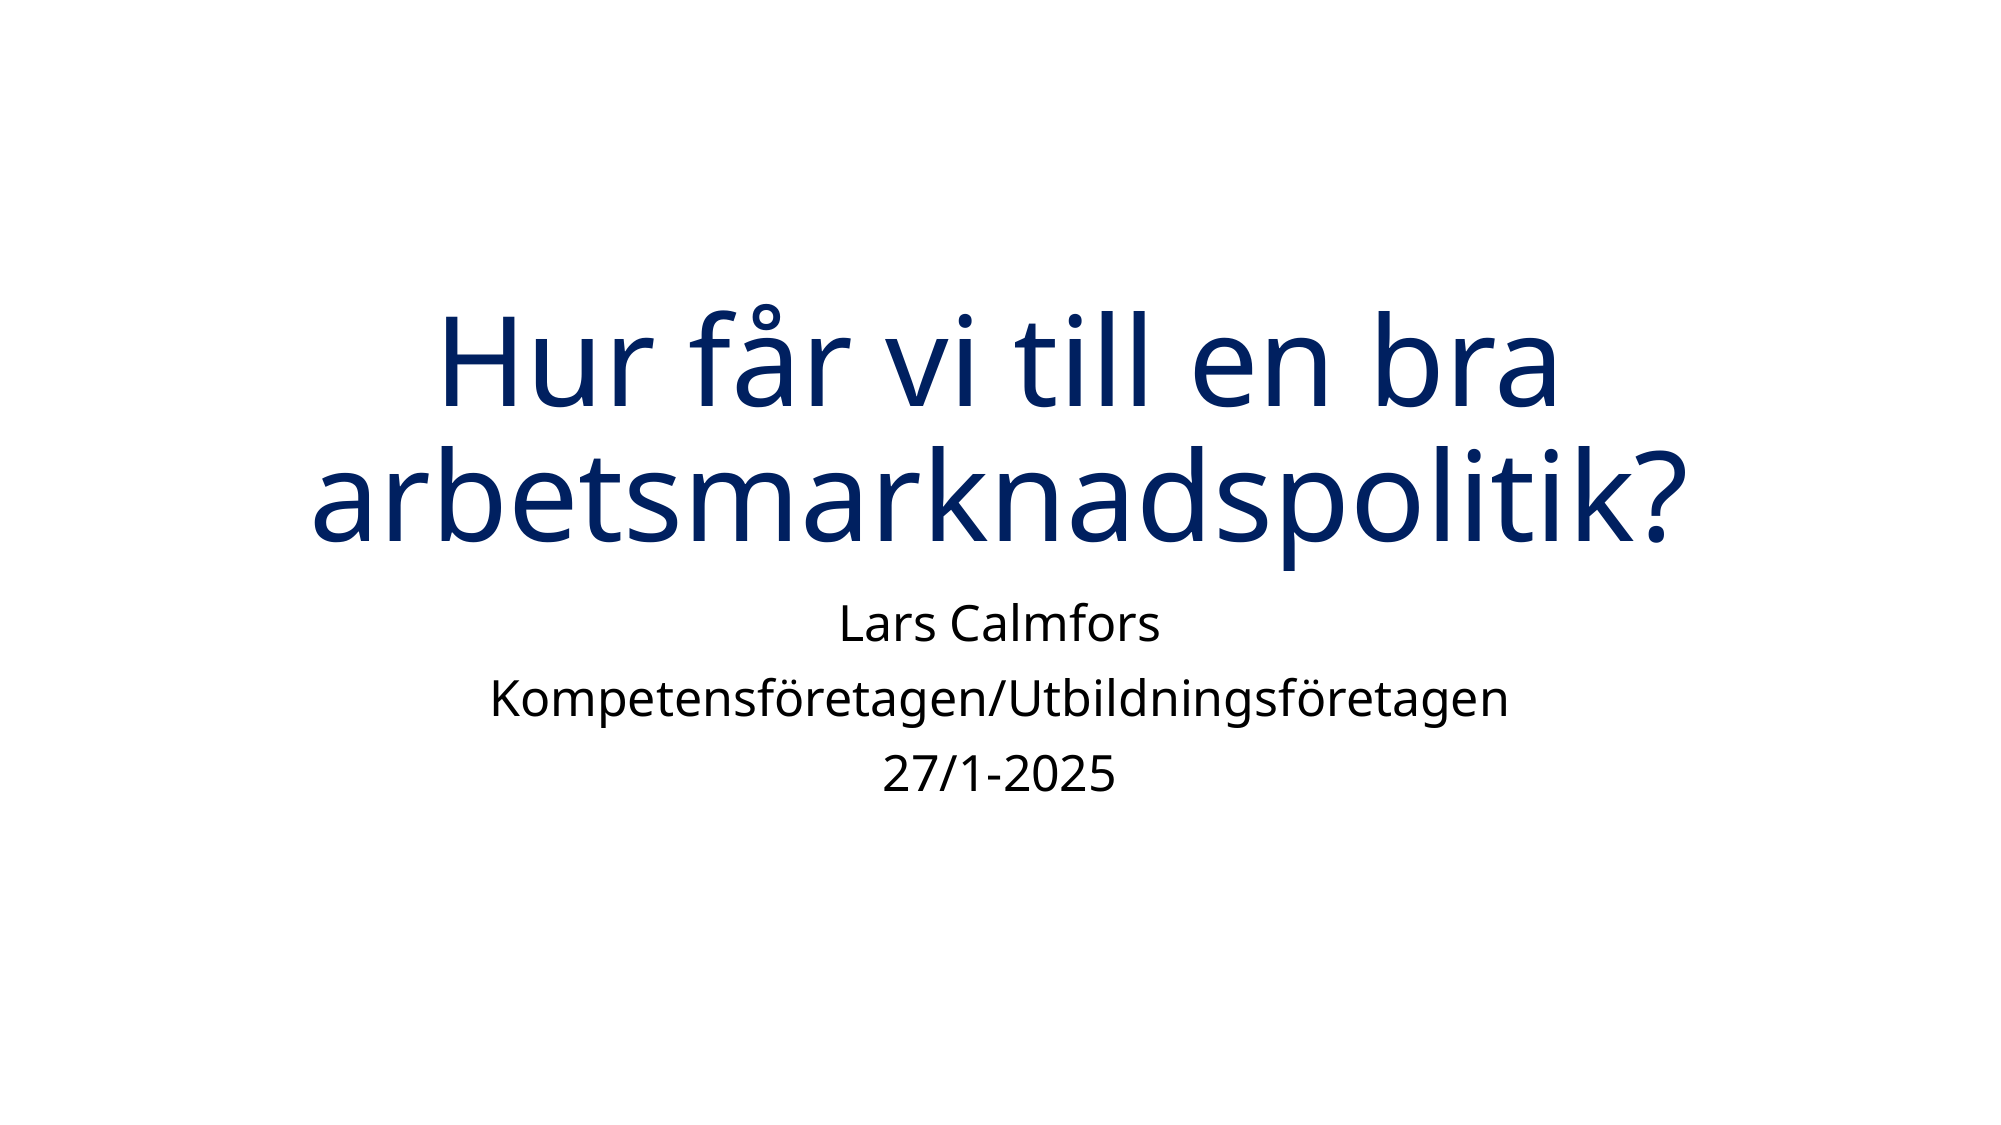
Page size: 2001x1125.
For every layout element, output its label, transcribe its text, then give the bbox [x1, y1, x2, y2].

title Hur får vi till en bra arbetsmarknadspolitik? [249, 184, 1750, 576]
subtitle Lars Calmfors Kompetensföretagen/Utbildningsföretagen 27/1-2025 [249, 590, 1750, 863]
